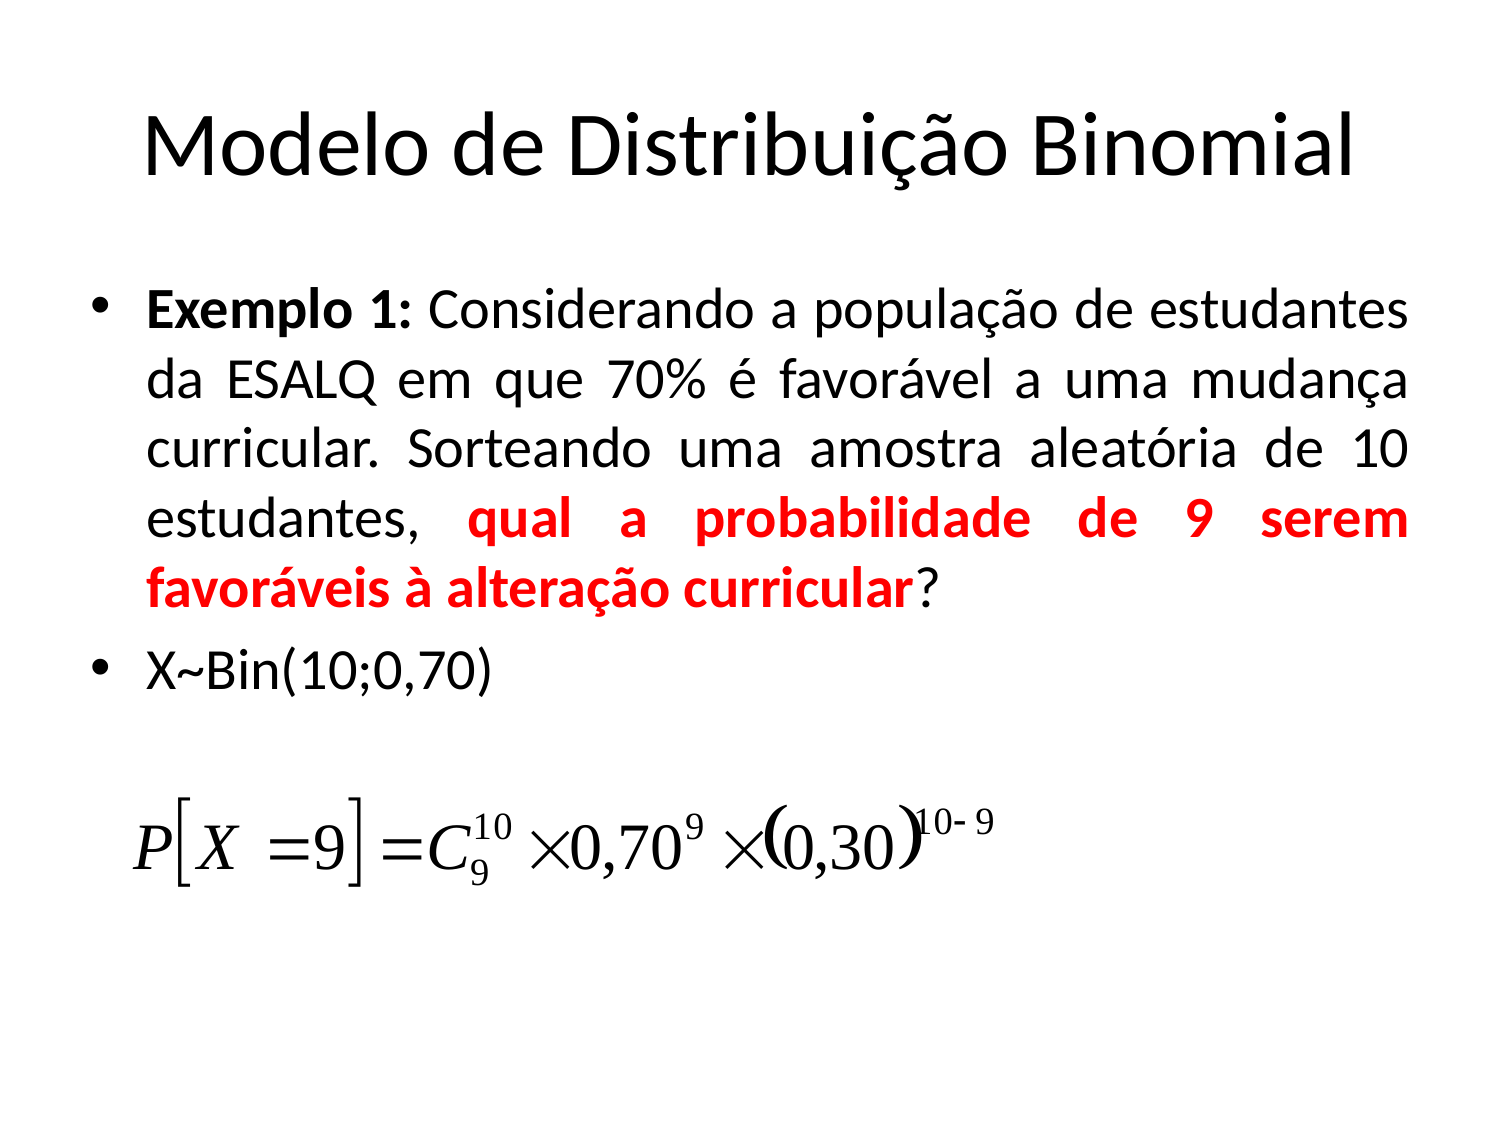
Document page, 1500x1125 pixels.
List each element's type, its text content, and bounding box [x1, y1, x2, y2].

list Exemplo 1: Considerando a população de estudantes da ESALQ em que 70% é favorável a uma mudança curricular. Sorteando uma amostra aleatória de 10 estudantes, qual a probabilidade de 9 serem favoráveis à alteração curricular? X~Bin(10;0,70) [75, 262, 1425, 1005]
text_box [121, 791, 1008, 903]
title Modelo de Distribuição Binomial [75, 45, 1425, 233]
